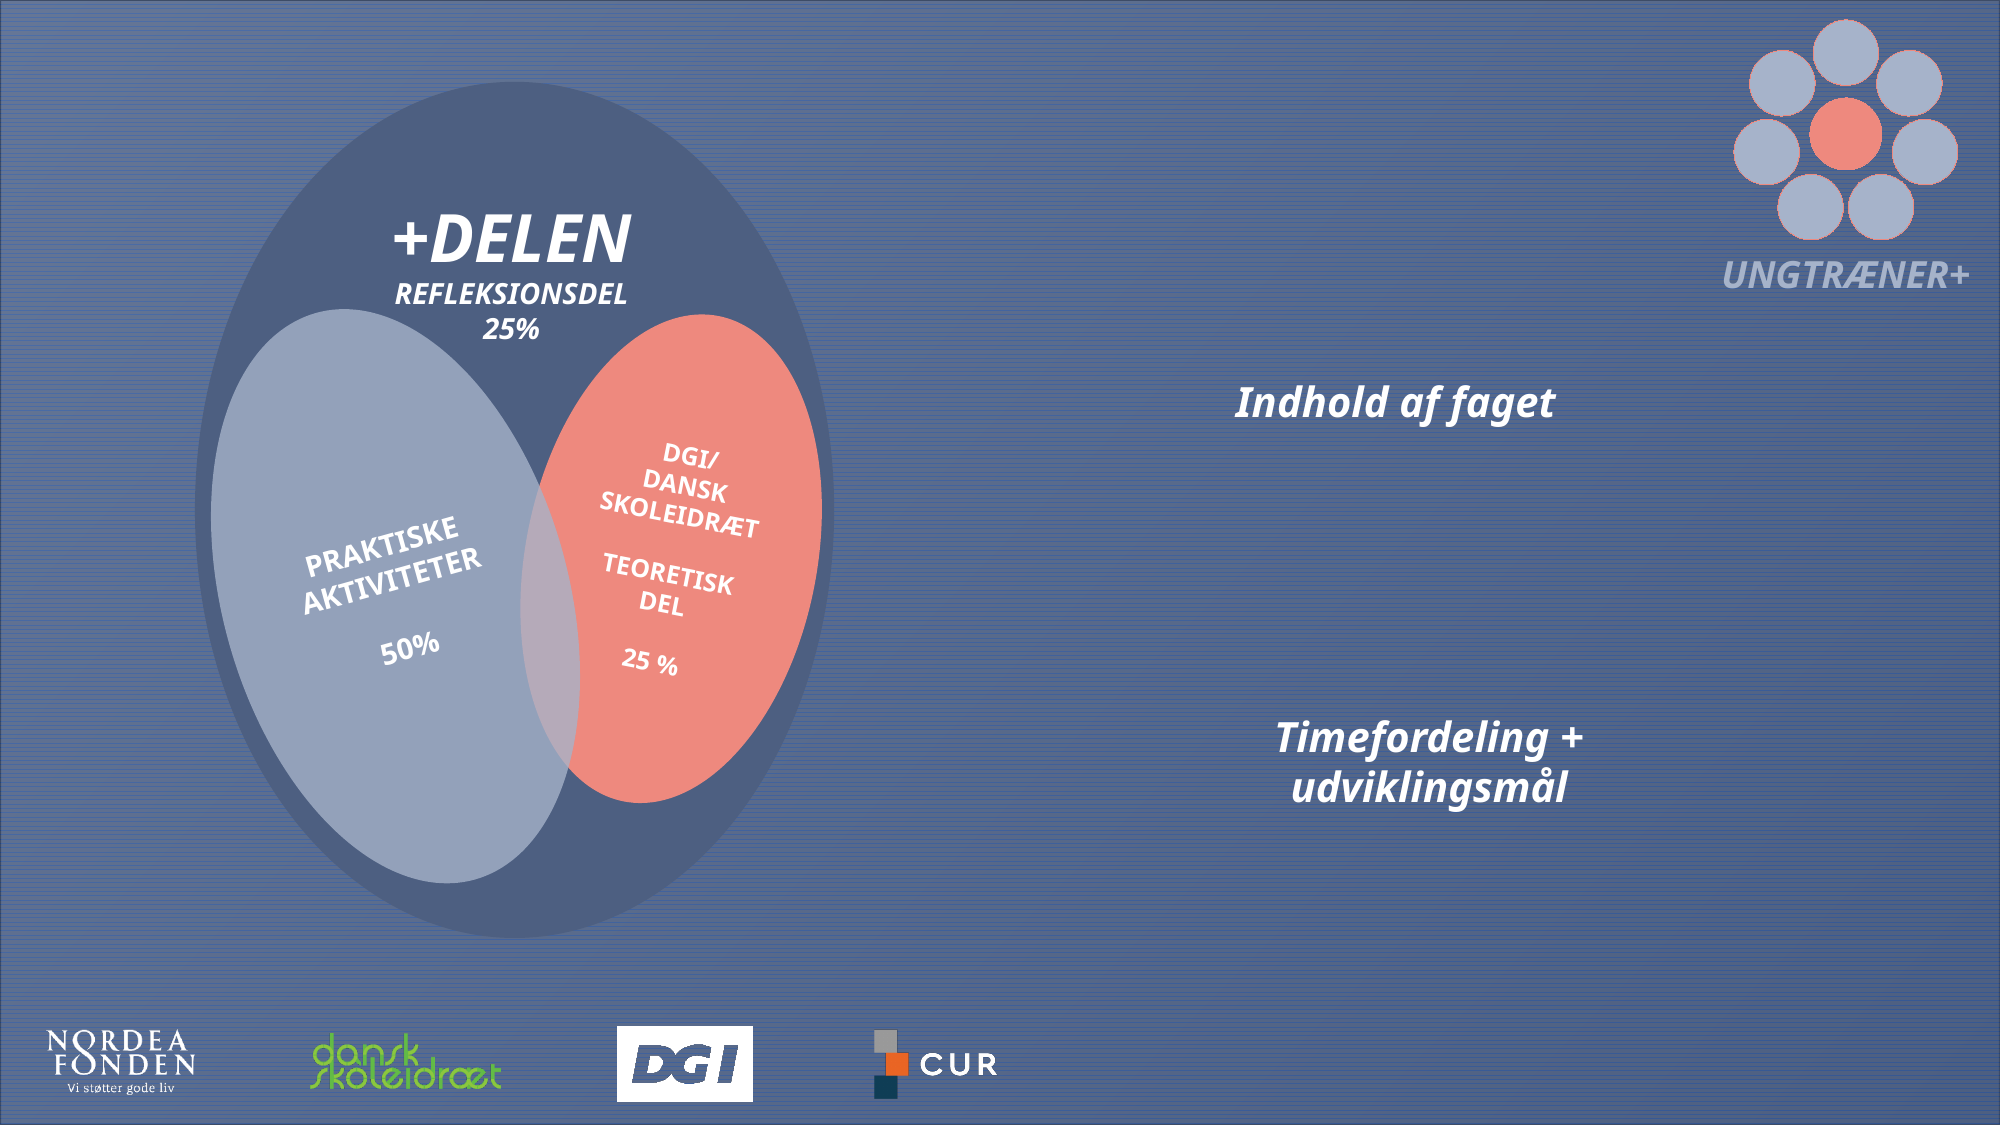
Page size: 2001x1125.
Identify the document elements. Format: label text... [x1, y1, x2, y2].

text_box Timefordeling + udviklingsmål [1138, 703, 1721, 819]
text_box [194, 81, 835, 938]
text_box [1737, 24, 1955, 235]
picture [868, 1024, 1000, 1105]
text_box Indhold af faget [1054, 368, 1738, 479]
picture [46, 1029, 195, 1095]
picture [617, 1026, 753, 1102]
picture [310, 1033, 501, 1089]
text_box [0, 0, 2000, 1125]
text_box UNGTRÆNER+ [1706, 243, 1986, 304]
